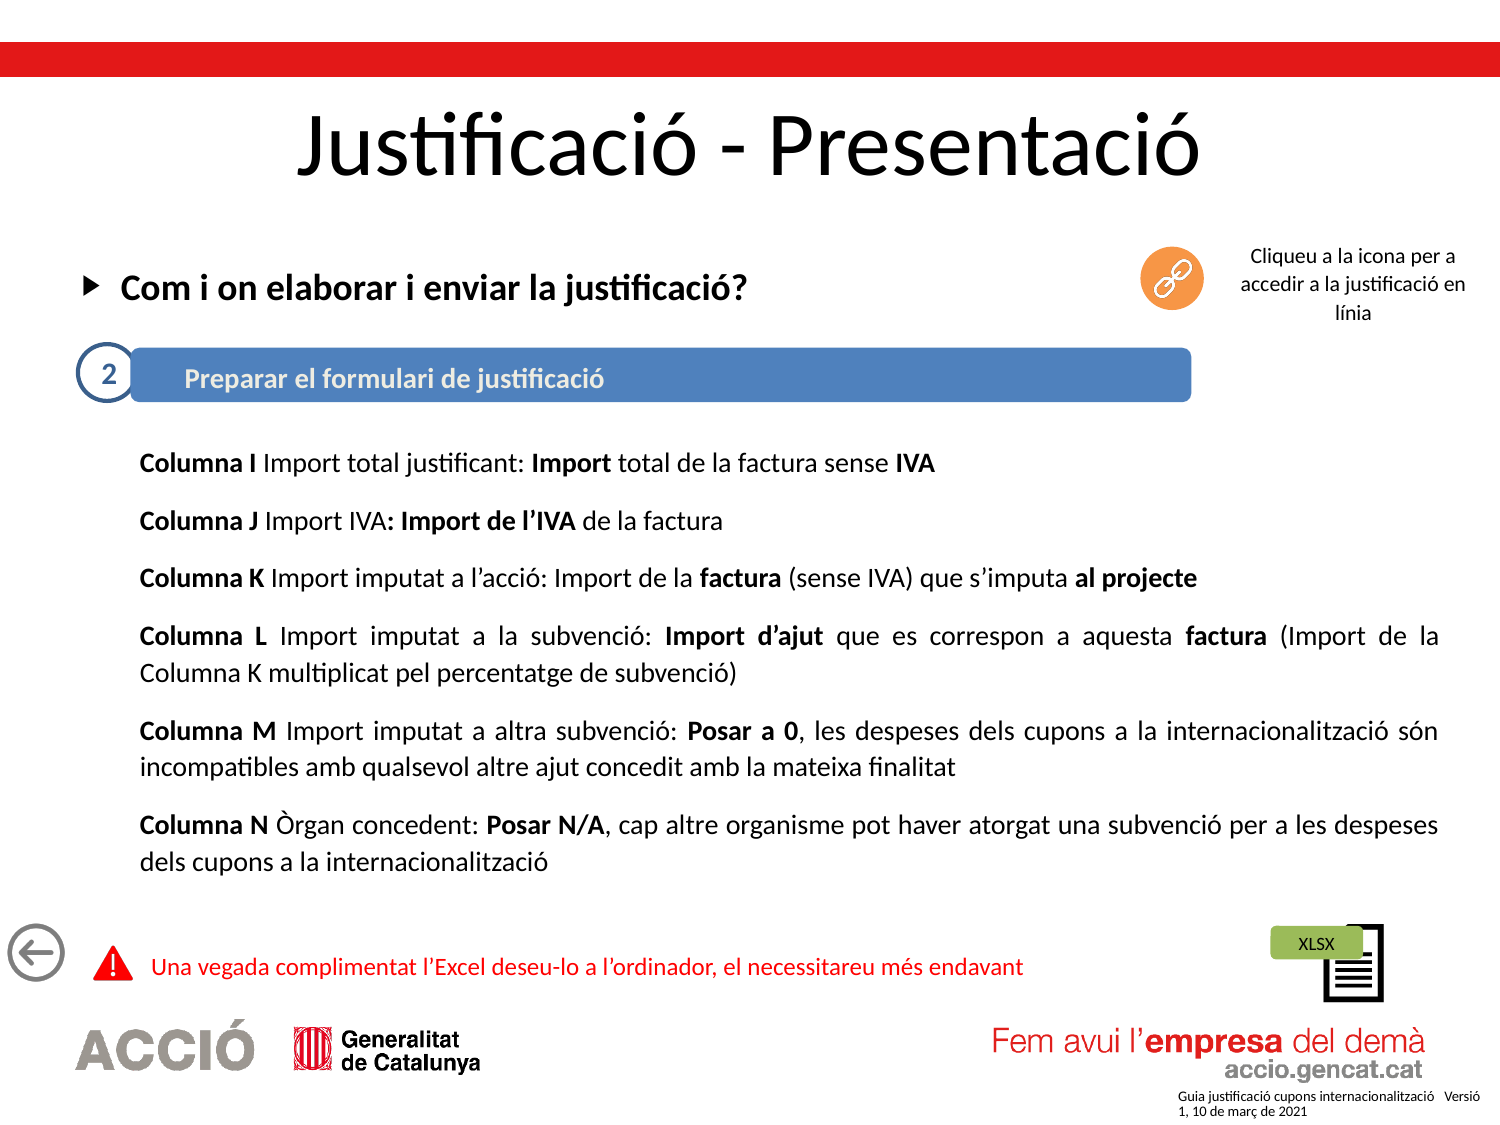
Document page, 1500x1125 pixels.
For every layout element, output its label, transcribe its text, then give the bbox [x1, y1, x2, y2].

picture [78, 272, 105, 299]
text_box Com i on elaborar i enviar la justificació? [63, 255, 1136, 316]
picture [0, 916, 72, 989]
title Justificació - Presentació [75, 45, 1425, 233]
text_box Columna I Import total justificant: Import total de la factura sense IVA Columna J Import IVA: Import de l’IVA de la factura Columna K Import imputat a l’acció: Import de la factura (sense IVA) que s’imputa al projecte Columna L Import imputat a la subvenció: Import d’ajut que es correspon a aquesta factura (Import de la Columna K multiplicat pel percentatge de subvenció) Columna M Import imputat a altra subvenció: Posar a 0, les despeses dels cupons a la internacionalització són incompatibles amb qualsevol altre ajut concedit amb la mateixa finalitat Columna N Òrgan concedent: Posar N/A, cap altre organisme pot haver atorgat una subvenció per a les despeses dels cupons a la internacionalització [128, 419, 1451, 898]
text_box Preparar el formulari de justificació [130, 347, 1192, 403]
picture [75, 1019, 480, 1075]
picture [993, 1027, 1425, 1079]
picture [0, 42, 1500, 77]
text_box Cliqueu a la icona per a accedir a la justificació en línia [1209, 233, 1498, 331]
text_box Una vegada complimentat l’Excel deseu-lo a l’ordinador, el necessitareu més endavant [138, 943, 1128, 989]
picture [91, 941, 135, 985]
picture [1306, 916, 1401, 1010]
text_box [1140, 246, 1205, 311]
text_box 2 [75, 342, 131, 404]
text_box XLSX [1268, 923, 1301, 962]
footer Guia justificació cupons internacionalització Versió 1, 10 de març de 2021 [1163, 1079, 1500, 1125]
